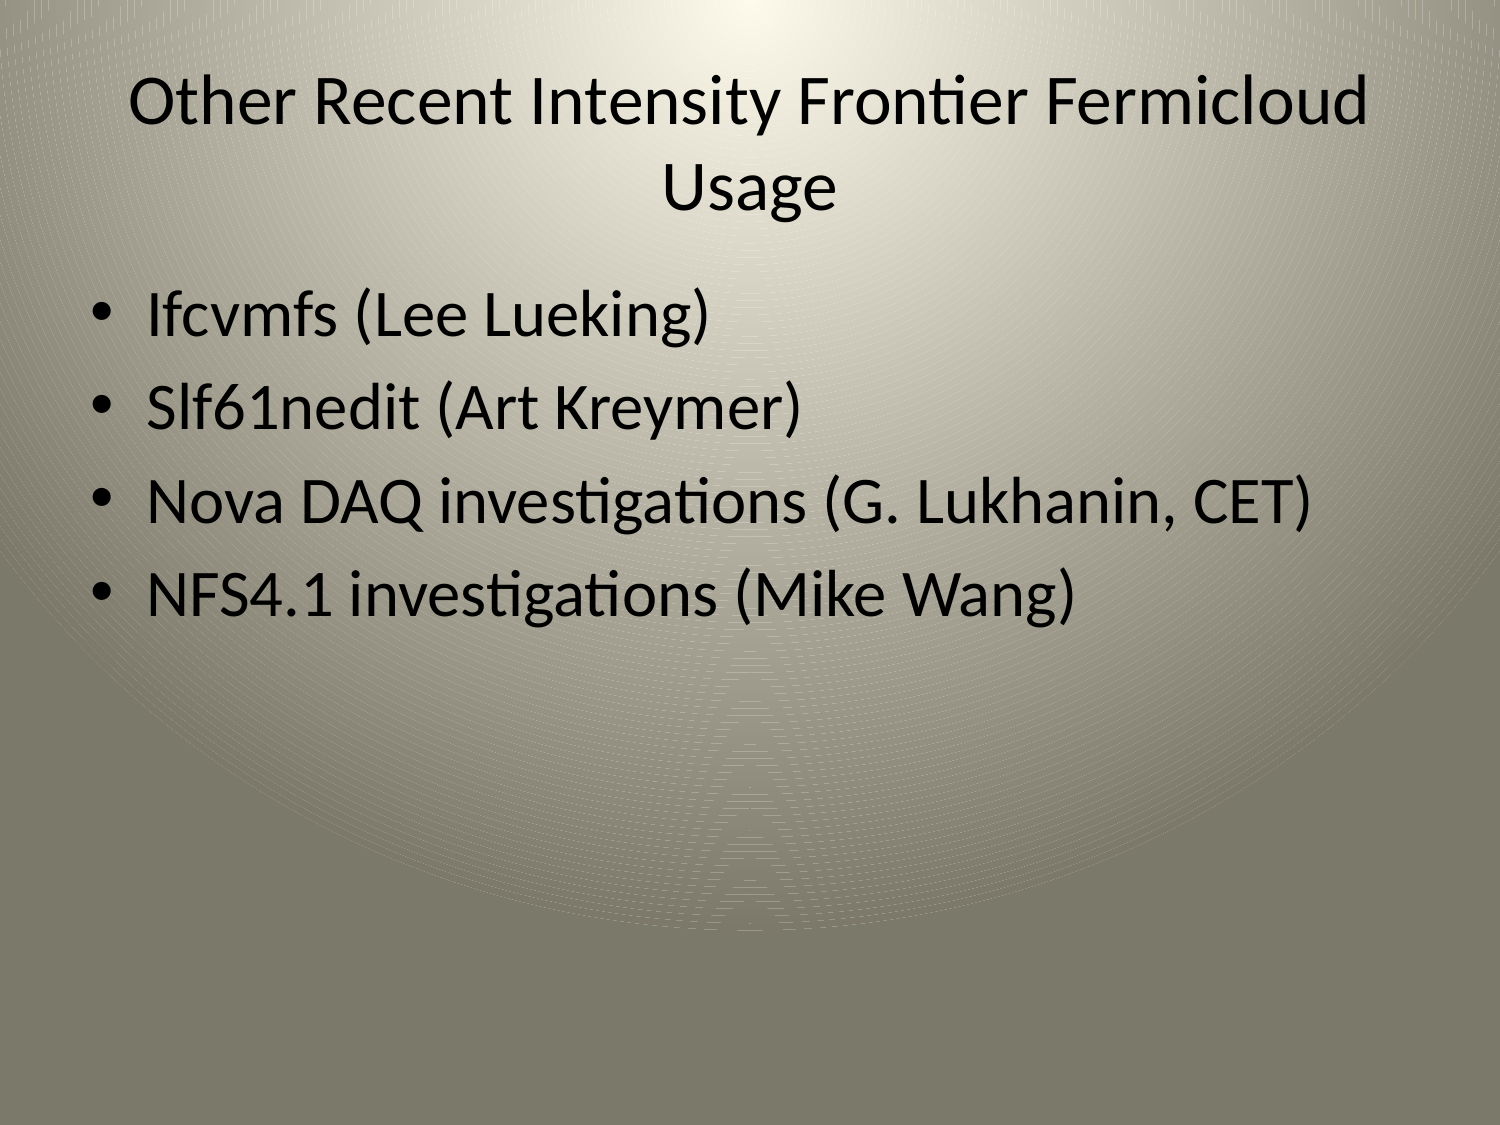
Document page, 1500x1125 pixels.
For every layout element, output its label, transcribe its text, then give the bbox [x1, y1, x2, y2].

list Ifcvmfs (Lee Lueking) Slf61nedit (Art Kreymer) Nova DAQ investigations (G. Lukhanin, CET) NFS4.1 investigations (Mike Wang) [75, 262, 1425, 1005]
title Other Recent Intensity Frontier Fermicloud Usage [75, 45, 1425, 233]
